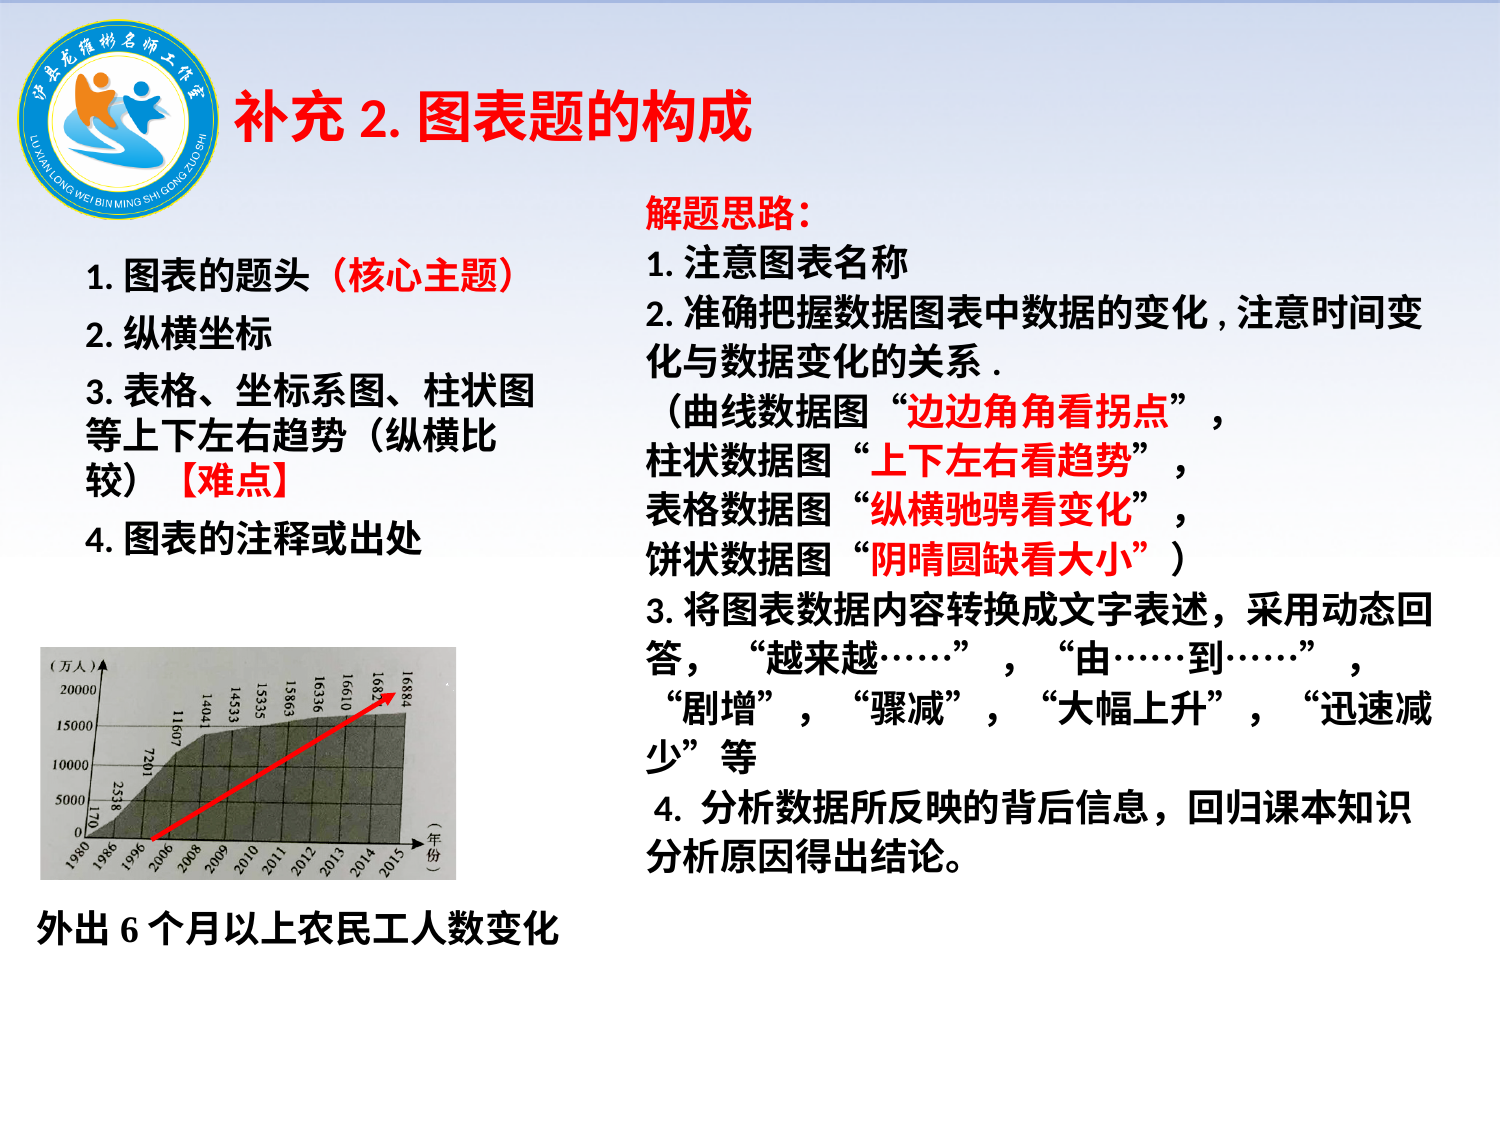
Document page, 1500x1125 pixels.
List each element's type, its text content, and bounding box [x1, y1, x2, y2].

text_box 补充2.图表题的构成 [224, 40, 901, 157]
text_box 1.图表的题头（核心主题） 2.纵横坐标 3.表格、坐标系图、柱状图等上下左右趋势（纵横比较）【难点】 4.图表的注释或出处 [70, 244, 581, 568]
text_box 外出6个月以上农民工人数变化 [21, 897, 581, 940]
picture [17, 18, 219, 221]
text_box 解题思路： 1.注意图表名称 2.准确把握数据图表中数据的变化,注意时间变化与数据变化的关系. （曲线数据图“边边角角看拐点”， 柱状数据图“上下左右看趋势”， 表格数据图“纵横驰骋看变化”， 饼状数据图“阴晴圆缺看大小”） 3.将图表数据内容转换成文字表述，采用动态回答， “越来越……” ，“由……到……” ，“剧增”，“骤减”，“大幅上升”，“迅速减少”等 4. 分析数据所反映的背后信息，回归课本知识分析原因得出结论。 [630, 177, 1454, 886]
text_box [151, 692, 397, 841]
picture [40, 646, 457, 880]
